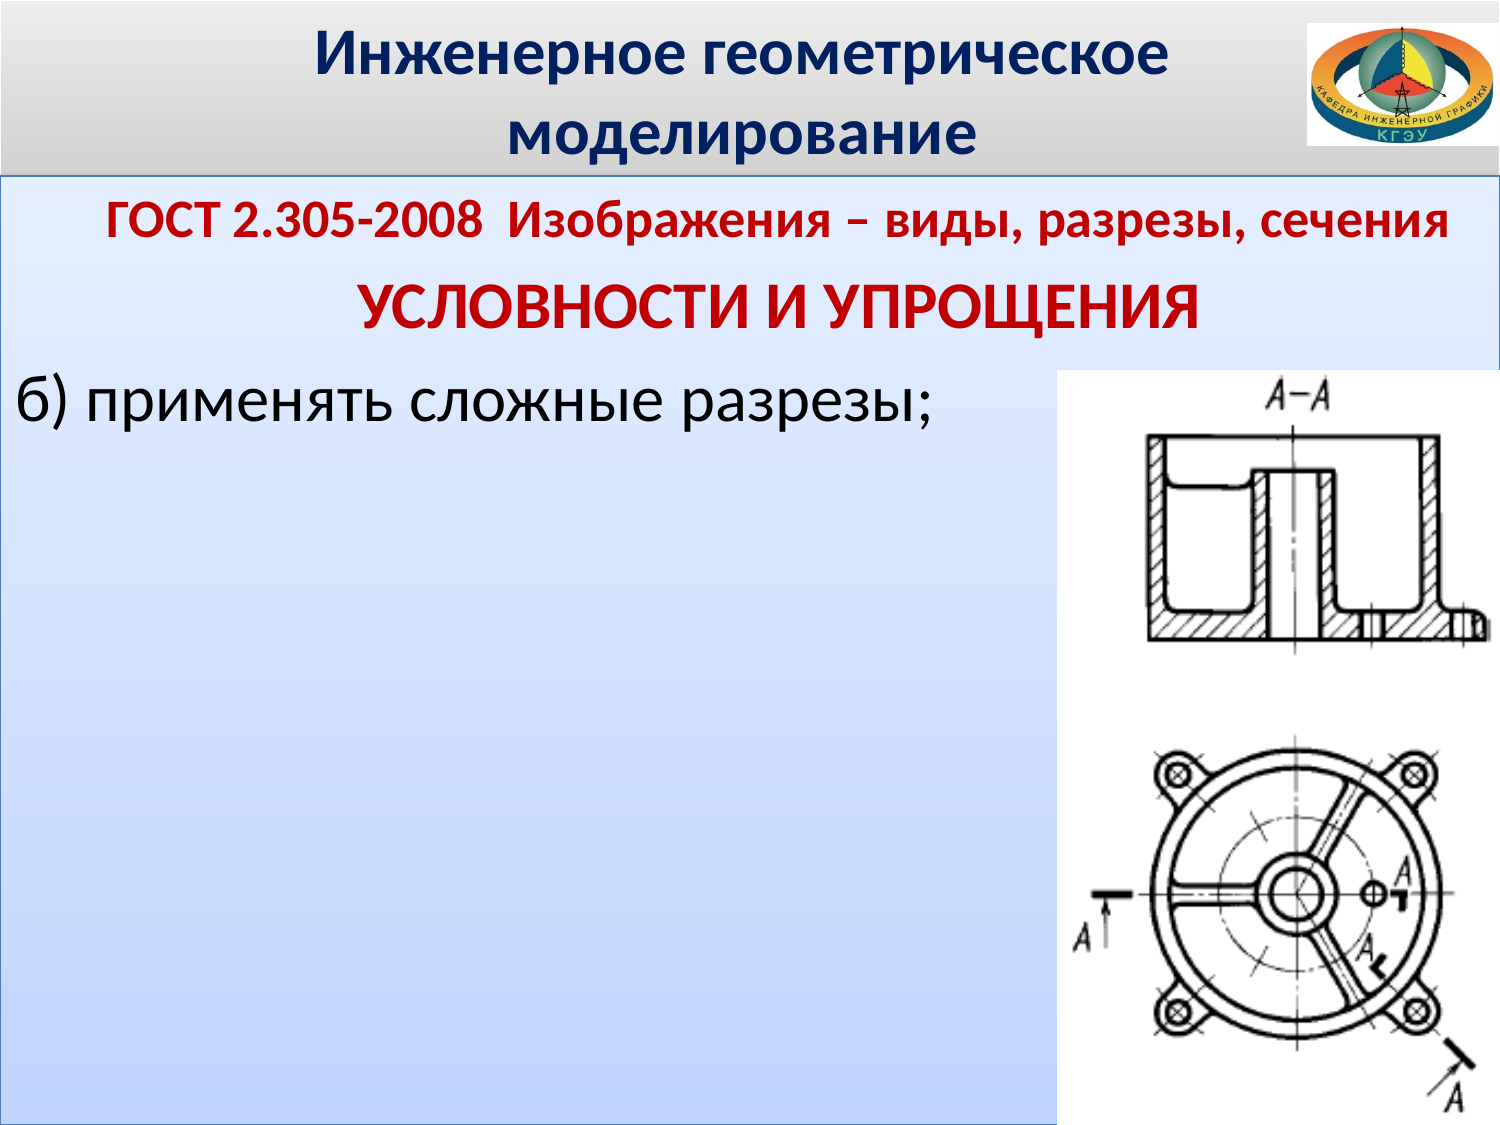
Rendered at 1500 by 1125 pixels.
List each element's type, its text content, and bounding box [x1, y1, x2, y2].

subtitle ГОСТ 2.305-2008 Изображения – виды, разрезы, сечения УСЛОВНОСТИ И УПРОЩЕНИЯ б) применять сложные разрезы; [0, 175, 1500, 1125]
picture [1304, 23, 1500, 153]
title Инженерное геометрическое моделирование [0, 0, 1500, 174]
picture [1056, 369, 1500, 1125]
